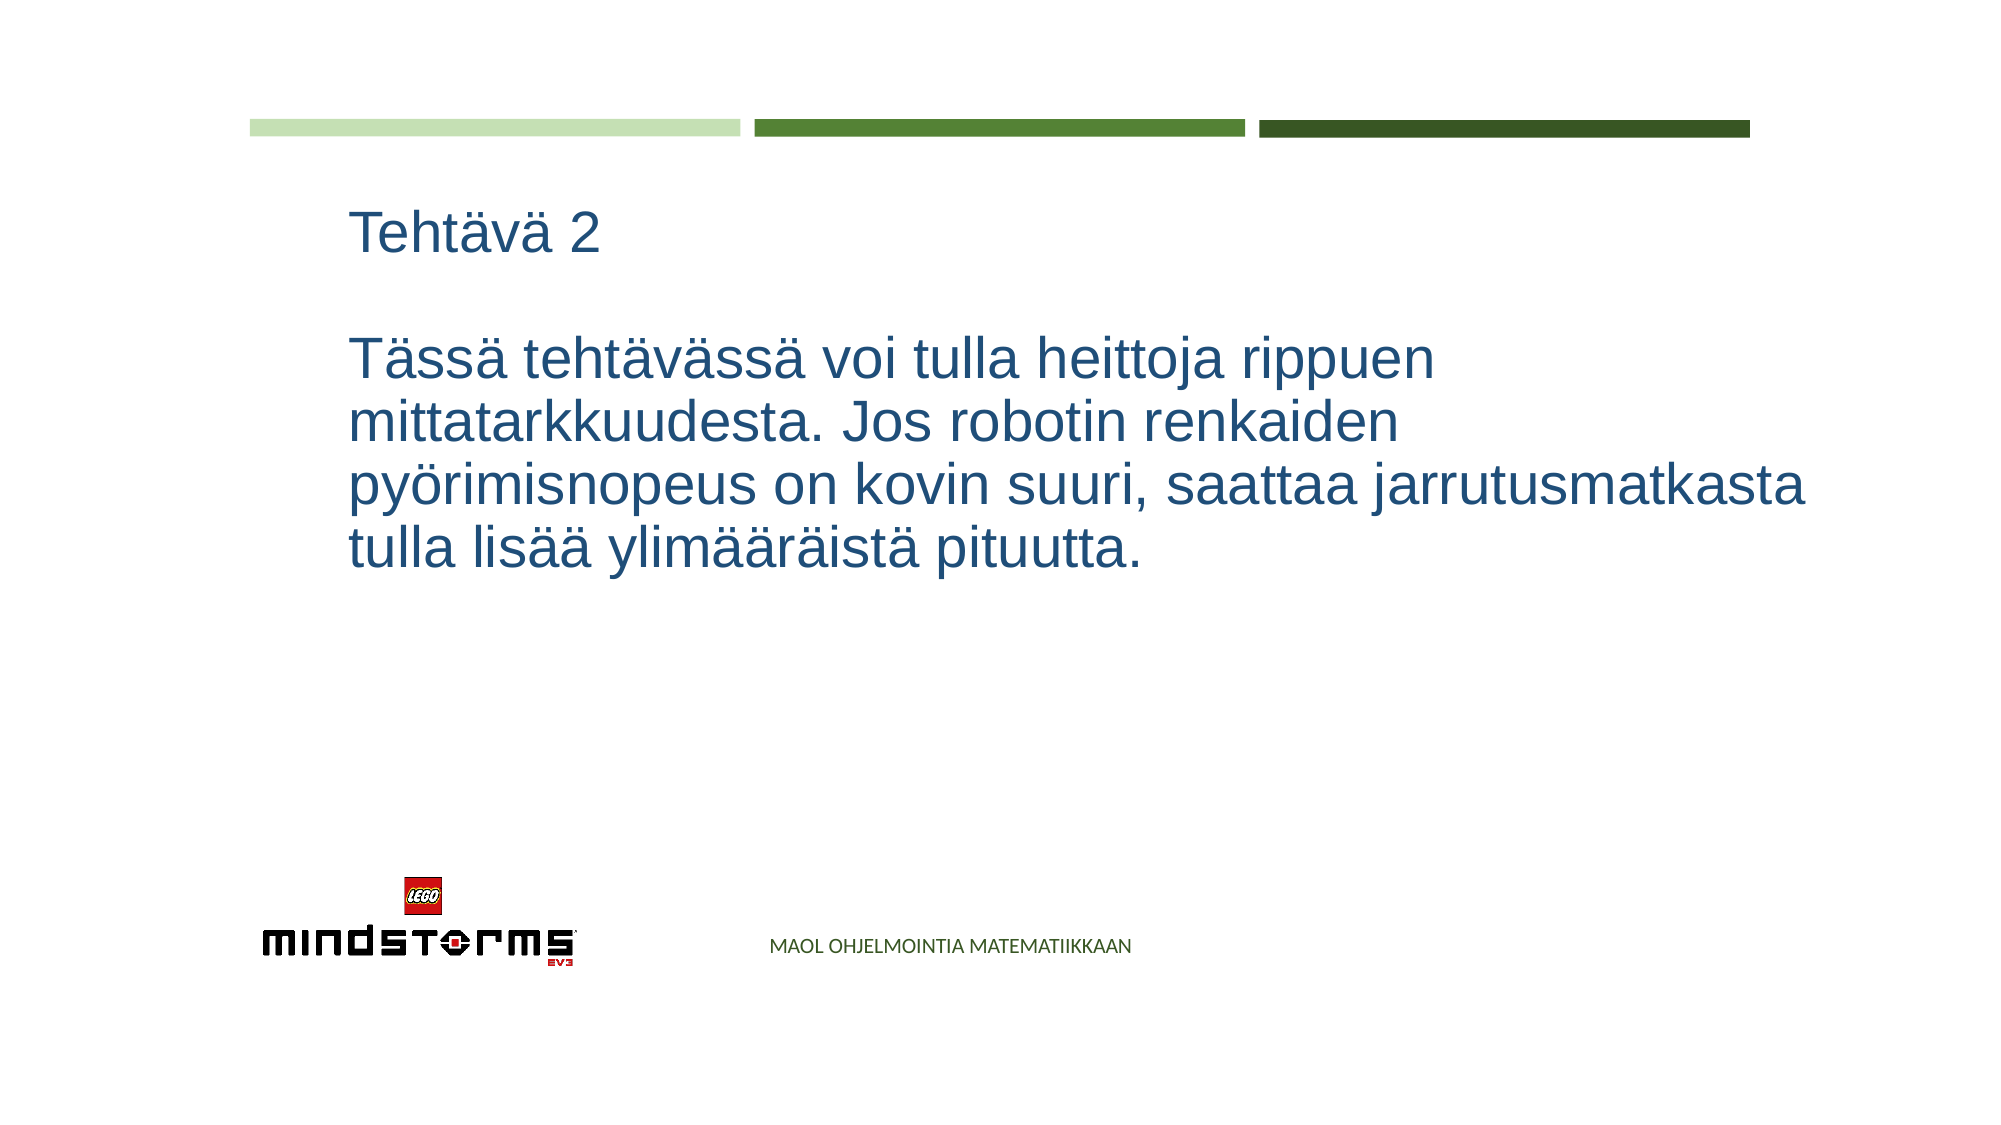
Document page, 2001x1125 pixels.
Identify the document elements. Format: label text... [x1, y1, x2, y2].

picture [263, 877, 578, 966]
text_box [754, 118, 1246, 138]
text_box MAOL OHJELMOINTIA MATEMATIIKKAAN [754, 924, 1413, 966]
text_box [1258, 119, 1751, 139]
text_box [249, 118, 741, 137]
title Tehtävä 2 Tässä tehtävässä voi tulla heittoja rippuen mittatarkkuudesta. Jos robotin renkaiden pyörimisnopeus on kovin suuri, saattaa jarrutusmatkasta tulla lisää ylimääräistä pituutta. [333, 358, 1834, 588]
